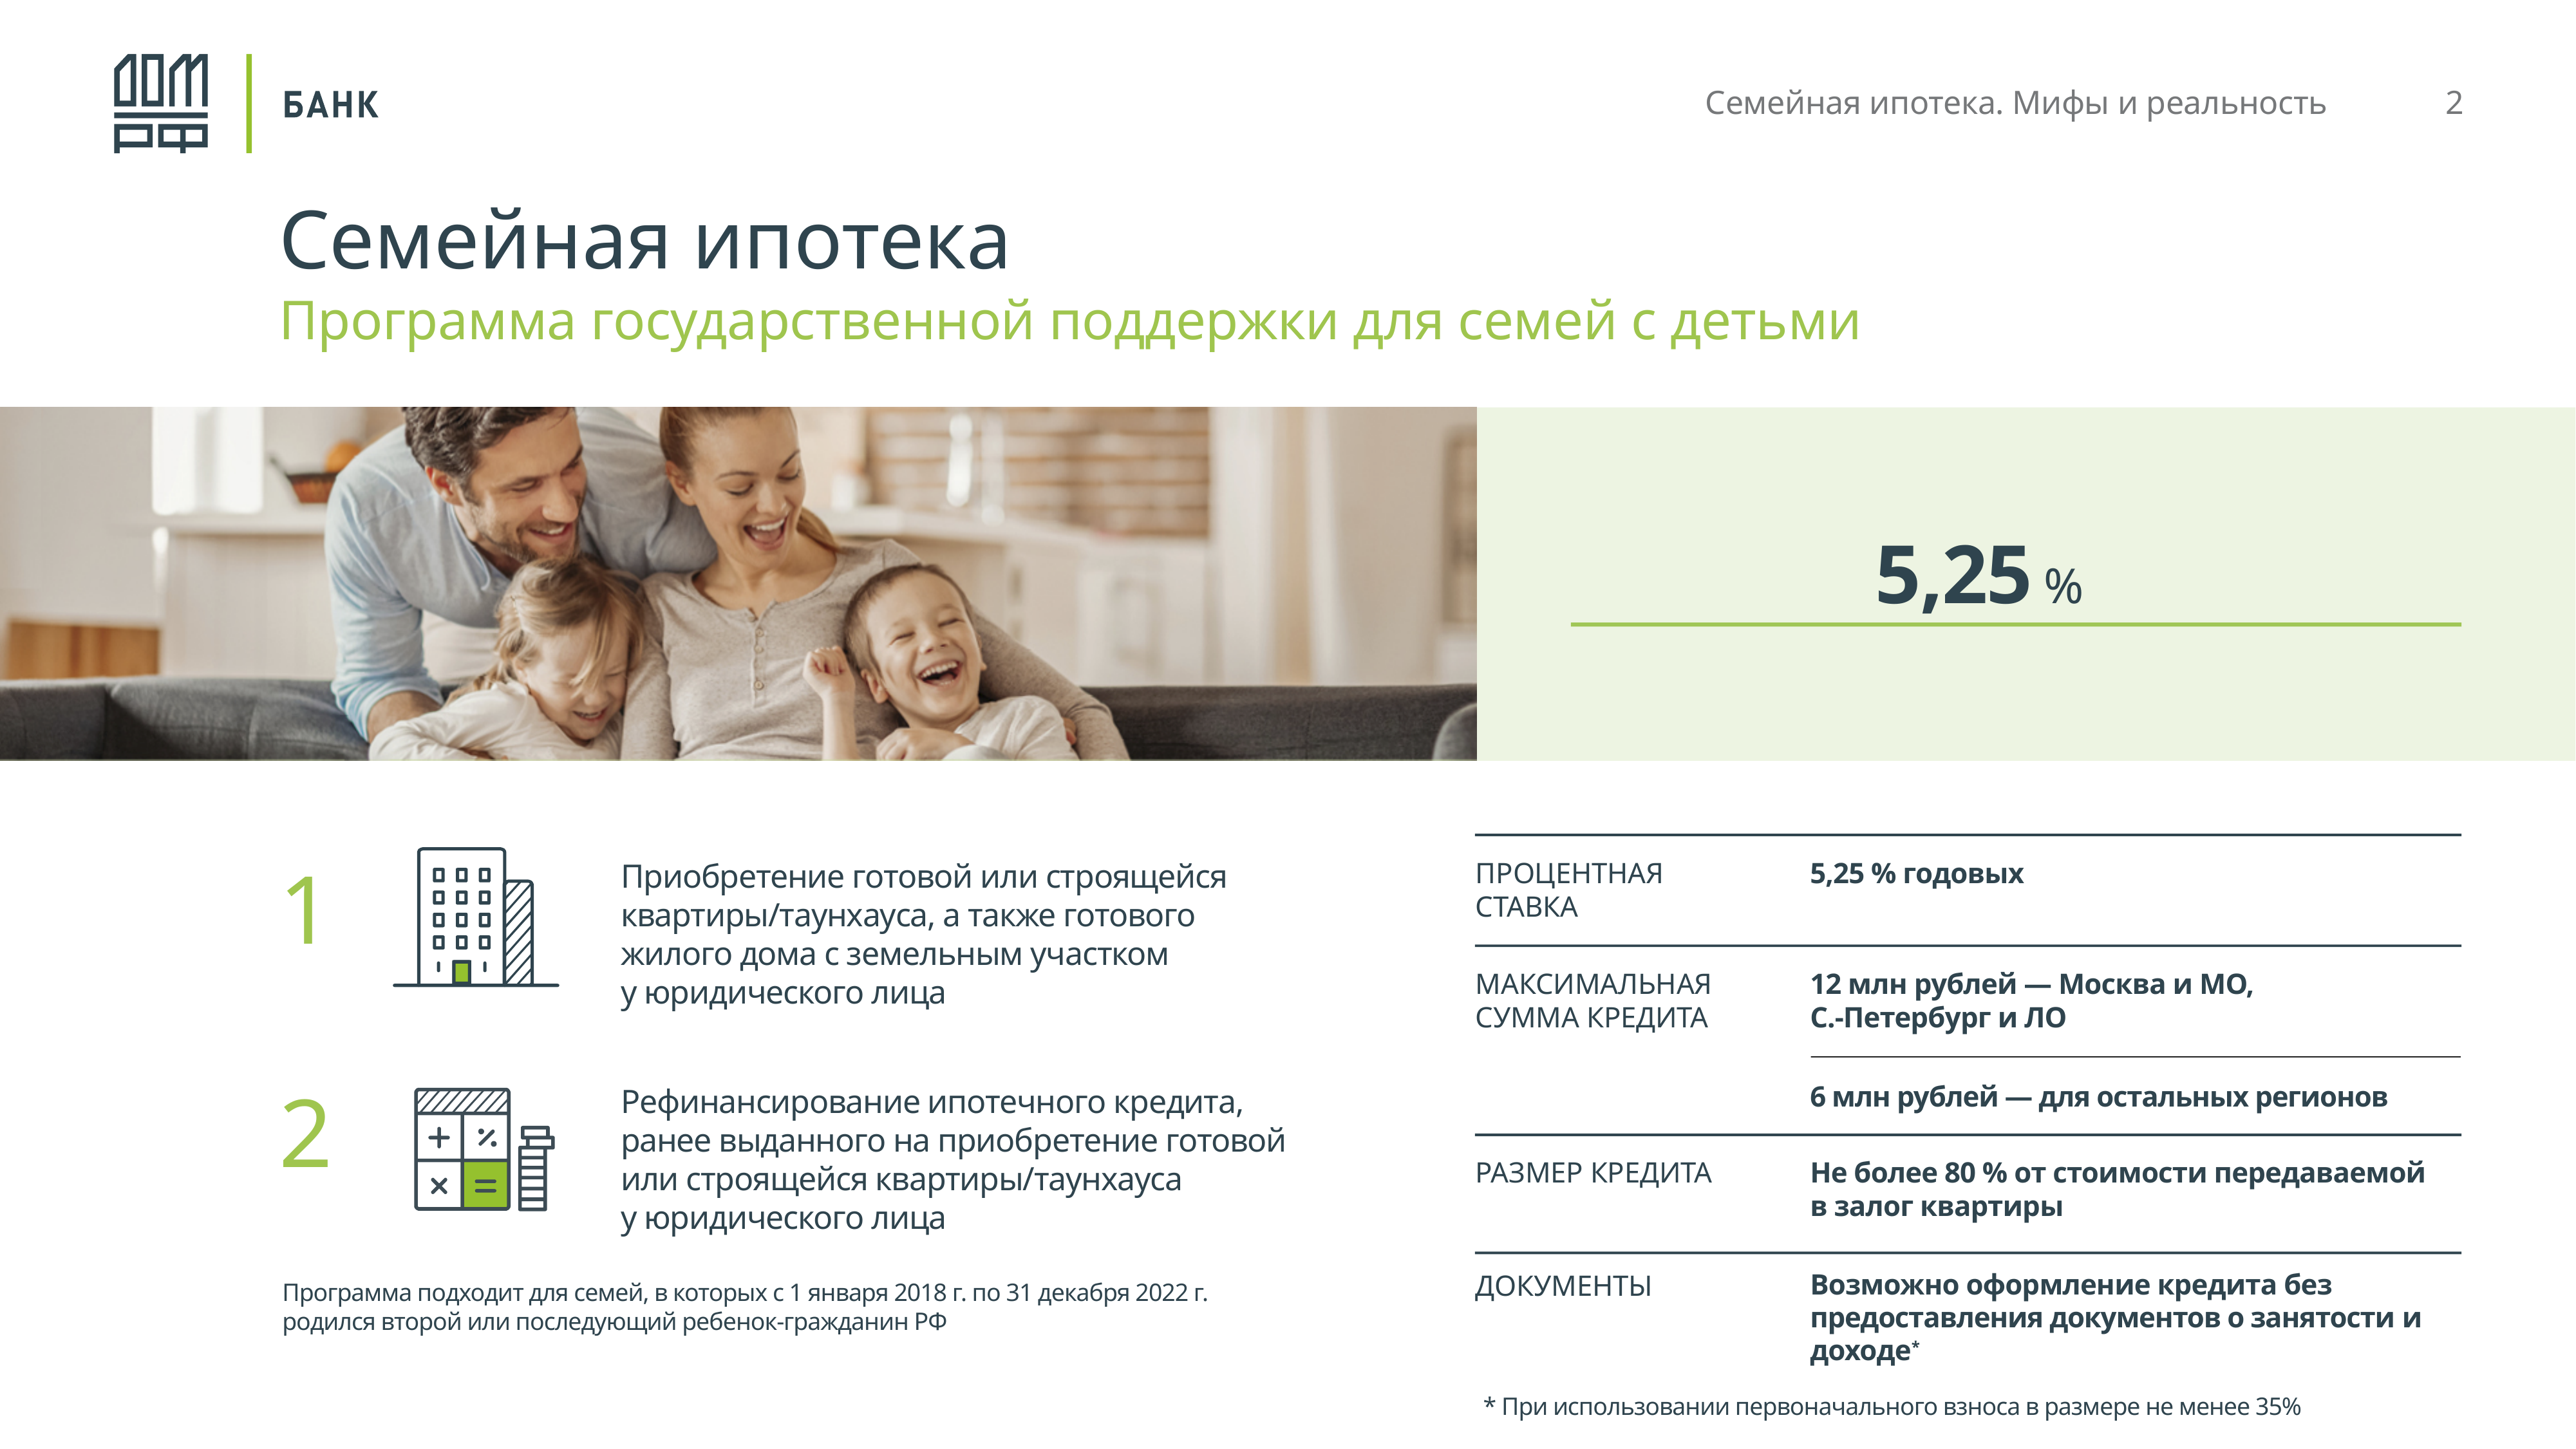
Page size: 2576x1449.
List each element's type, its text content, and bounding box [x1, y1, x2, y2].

text_box Приобретение готовой или строящейся квартиры/таунхауса, а также готового жилого дома с земельным участком у юридического лица [611, 851, 1309, 1001]
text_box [414, 1087, 555, 1211]
text_box [1474, 1251, 2462, 1255]
text_box 6 млн рублей — для остальных регионов [1800, 1074, 2462, 1121]
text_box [114, 53, 379, 154]
text_box Размер кредита [1466, 1150, 1740, 1245]
text_box Процентная ставка [1466, 850, 1740, 946]
text_box 5,25 % [1866, 627, 2317, 637]
text_box [1474, 1133, 2462, 1137]
text_box Программа подходит для семей, в которых с 1 января 2018 г. по 31 декабря 2022 г. родился второй или последующий ребенок-гражданин РФ [272, 1273, 1360, 1367]
text_box [1570, 622, 2462, 627]
text_box 1 [269, 845, 368, 1004]
text_box 5,25 % [1866, 518, 2317, 622]
text_box * При использовании первоначального взноса в размере не менее 35% [1474, 1386, 2562, 1443]
text_box 5,25 % годовых [1800, 850, 2462, 944]
text_box Программа государственной поддержки для семей с детьми [269, 281, 2463, 367]
text_box Семейная ипотека [269, 183, 2463, 269]
text_box [1474, 834, 2462, 837]
text_box 2 [2366, 77, 2474, 132]
text_box [1474, 944, 2462, 948]
text_box Рефинансирование ипотечного кредита, ранее выданного на приобретение готовой или строящейся квартиры/таунхауса у юридического лица [611, 1076, 1369, 1226]
text_box Не более 80 % от стоимости передаваемой в залог квартиры [1800, 1150, 2462, 1237]
text_box Возможно оформление кредита без предоставления документов о занятости и доходе* [1800, 1263, 2462, 1386]
text_box Документы [1466, 1263, 1740, 1358]
text_box 12 млн рублей — Москва и МО, С.-Петербург и ЛО [1800, 961, 2462, 1056]
picture [0, 407, 1477, 761]
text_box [393, 847, 559, 987]
text_box 2 [269, 1069, 368, 1228]
text_box Семейная ипотека. Мифы и реальность [1090, 77, 2337, 132]
text_box [1477, 407, 2576, 761]
text_box максимальная сумма кредита [1466, 961, 1740, 1056]
